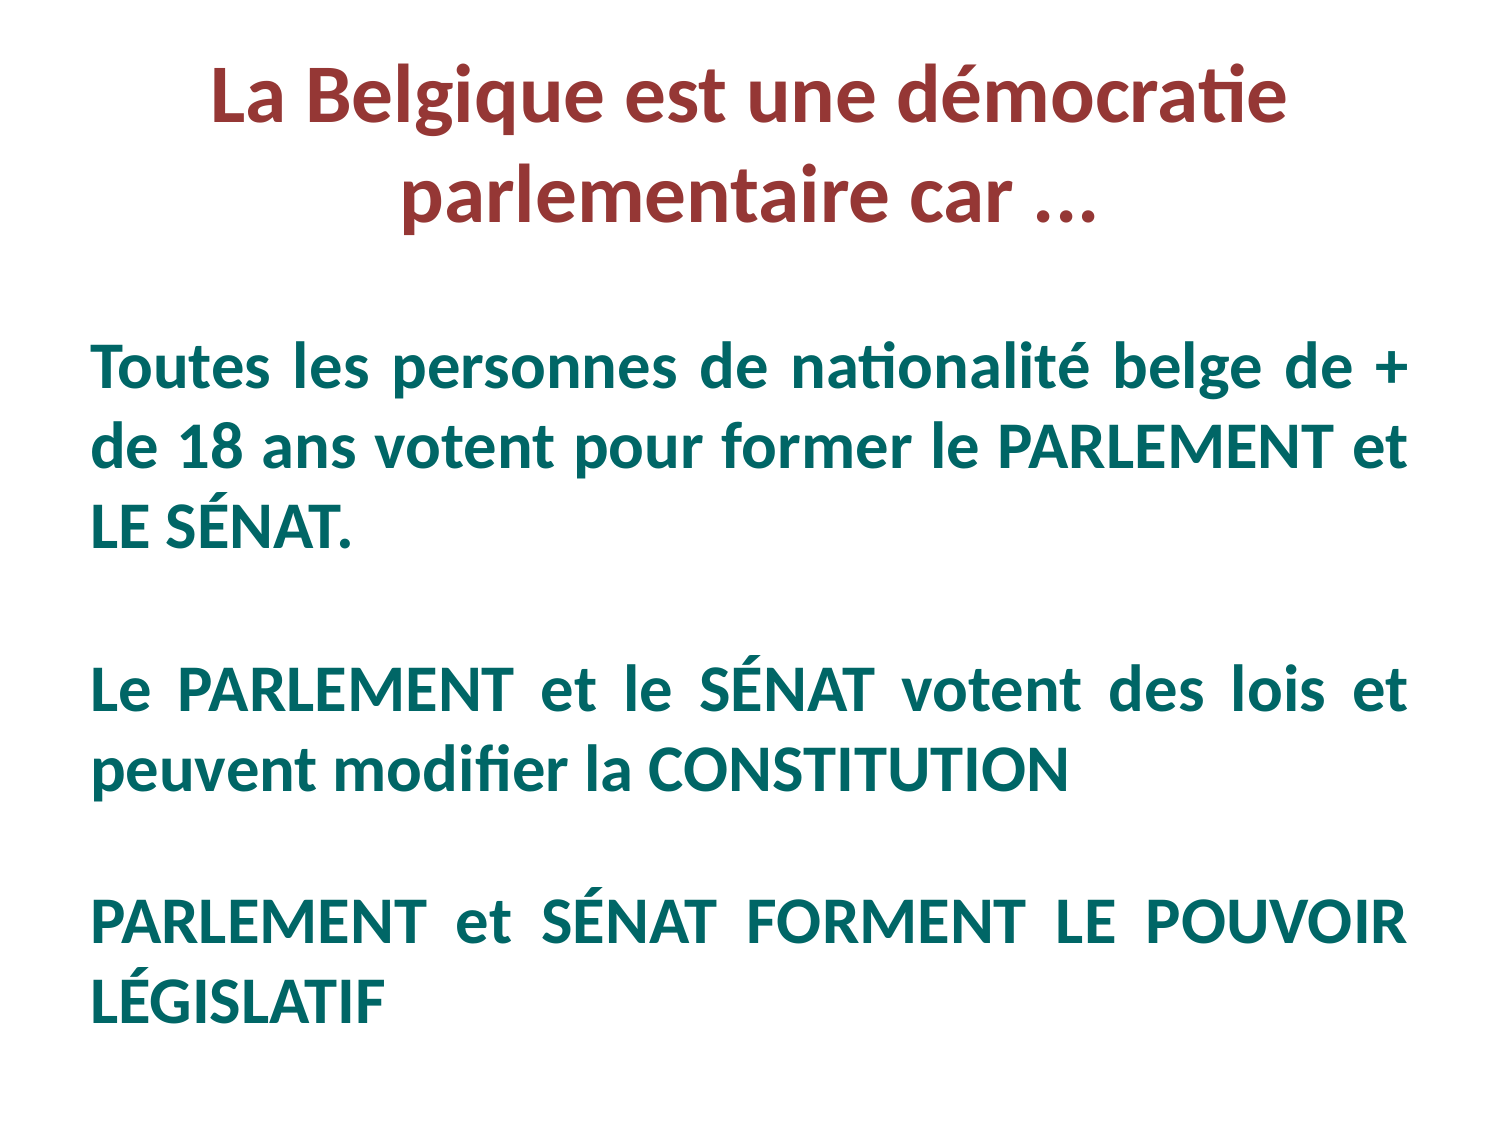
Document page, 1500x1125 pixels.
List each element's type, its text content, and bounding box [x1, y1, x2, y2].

list Toutes les personnes de nationalité belge de + de 18 ans votent pour former le PARLEMENT et LE SÉNAT. Le PARLEMENT et le SÉNAT votent des lois et peuvent modifier la CONSTITUTION PARLEMENT et SÉNAT FORMENT LE POUVOIR LÉGISLATIF [75, 314, 1425, 1005]
title La Belgique est une démocratie parlementaire car ... [75, 45, 1425, 233]
